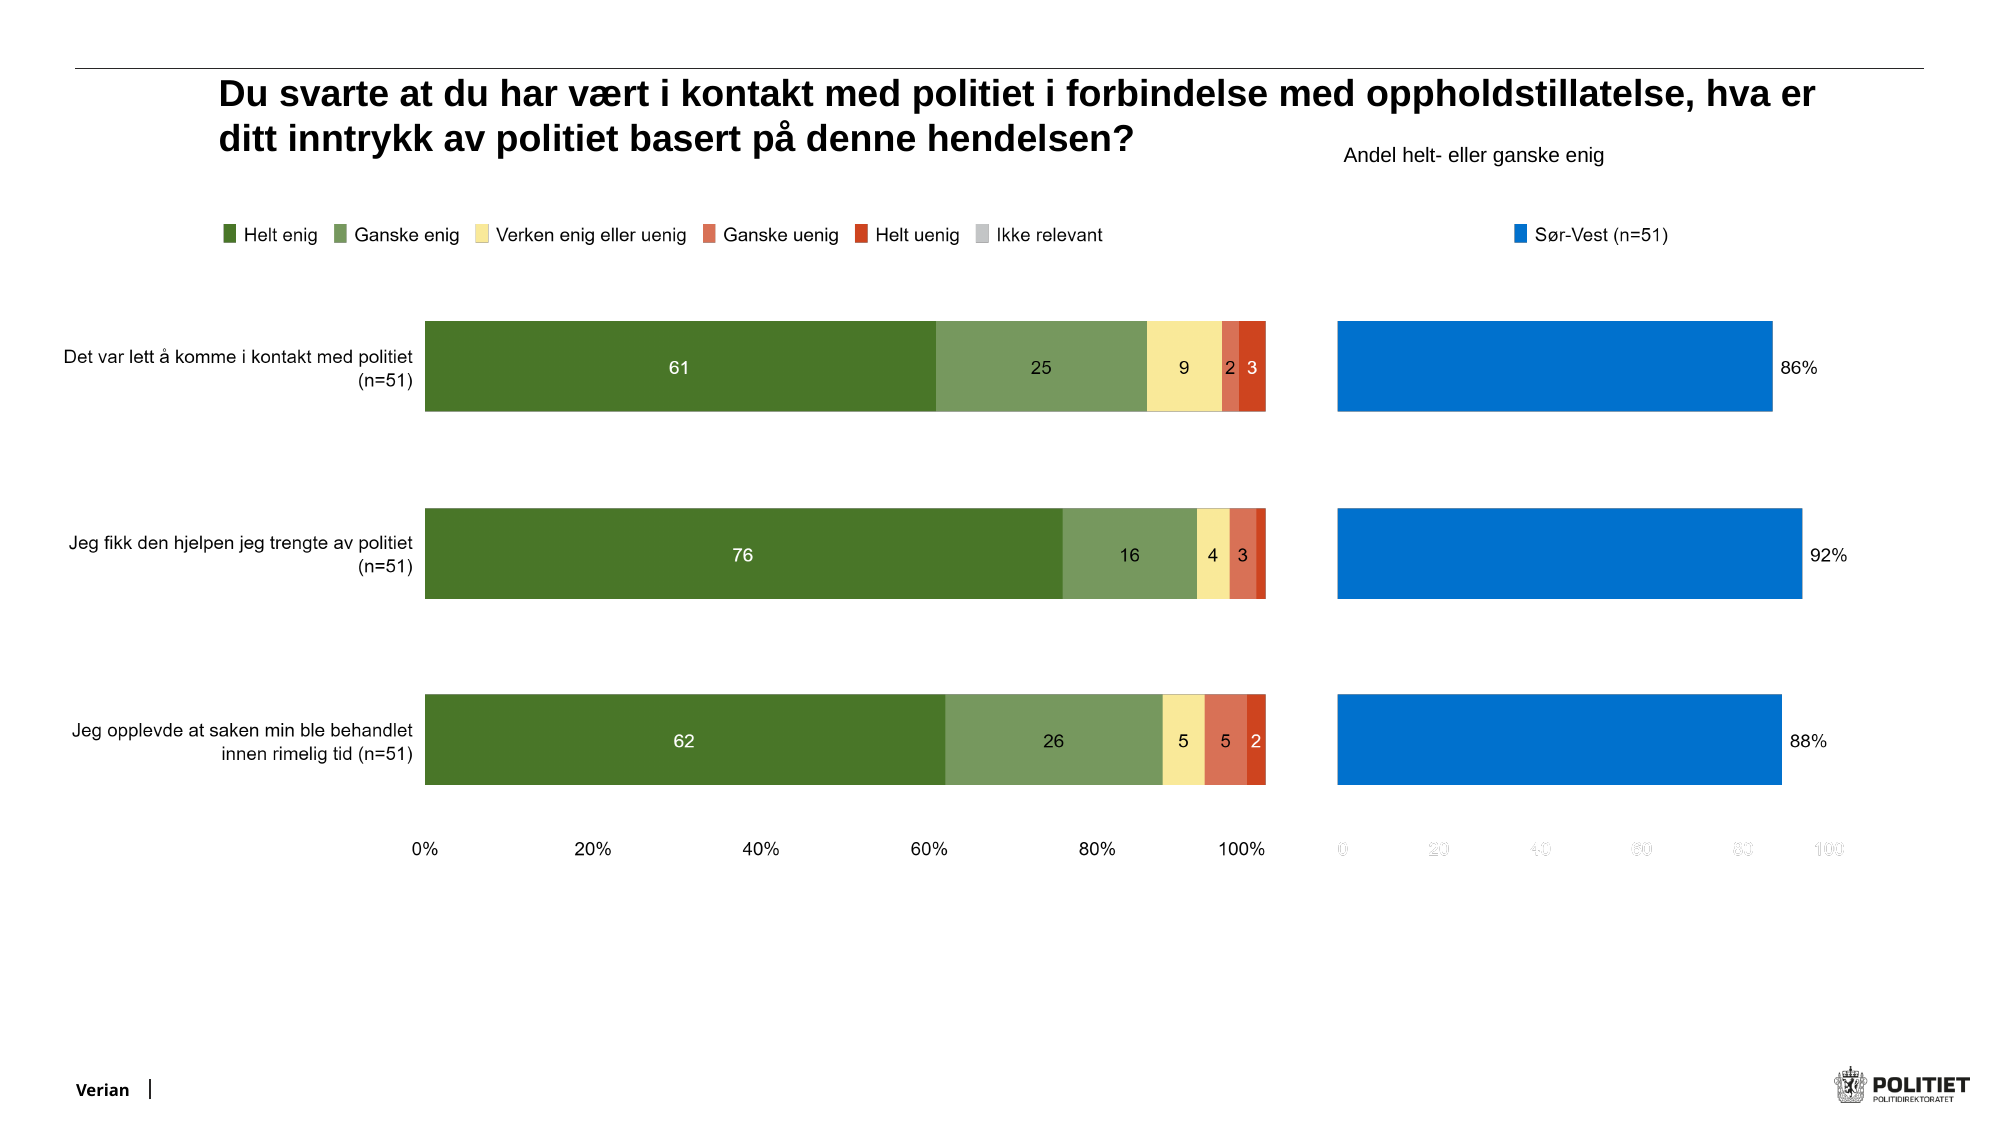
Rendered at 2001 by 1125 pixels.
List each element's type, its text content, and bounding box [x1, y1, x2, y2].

picture [49, 201, 1278, 878]
picture [1324, 201, 1857, 878]
text_box Du svarte at du har vært i kontakt med politiet i forbindelse med oppholdstillatelse, hva er ditt inntrykk av politiet basert på denne hendelsen? [218, 68, 1820, 149]
picture [1829, 1062, 1984, 1113]
text_box Andel helt- eller ganske enig [1343, 141, 1832, 191]
